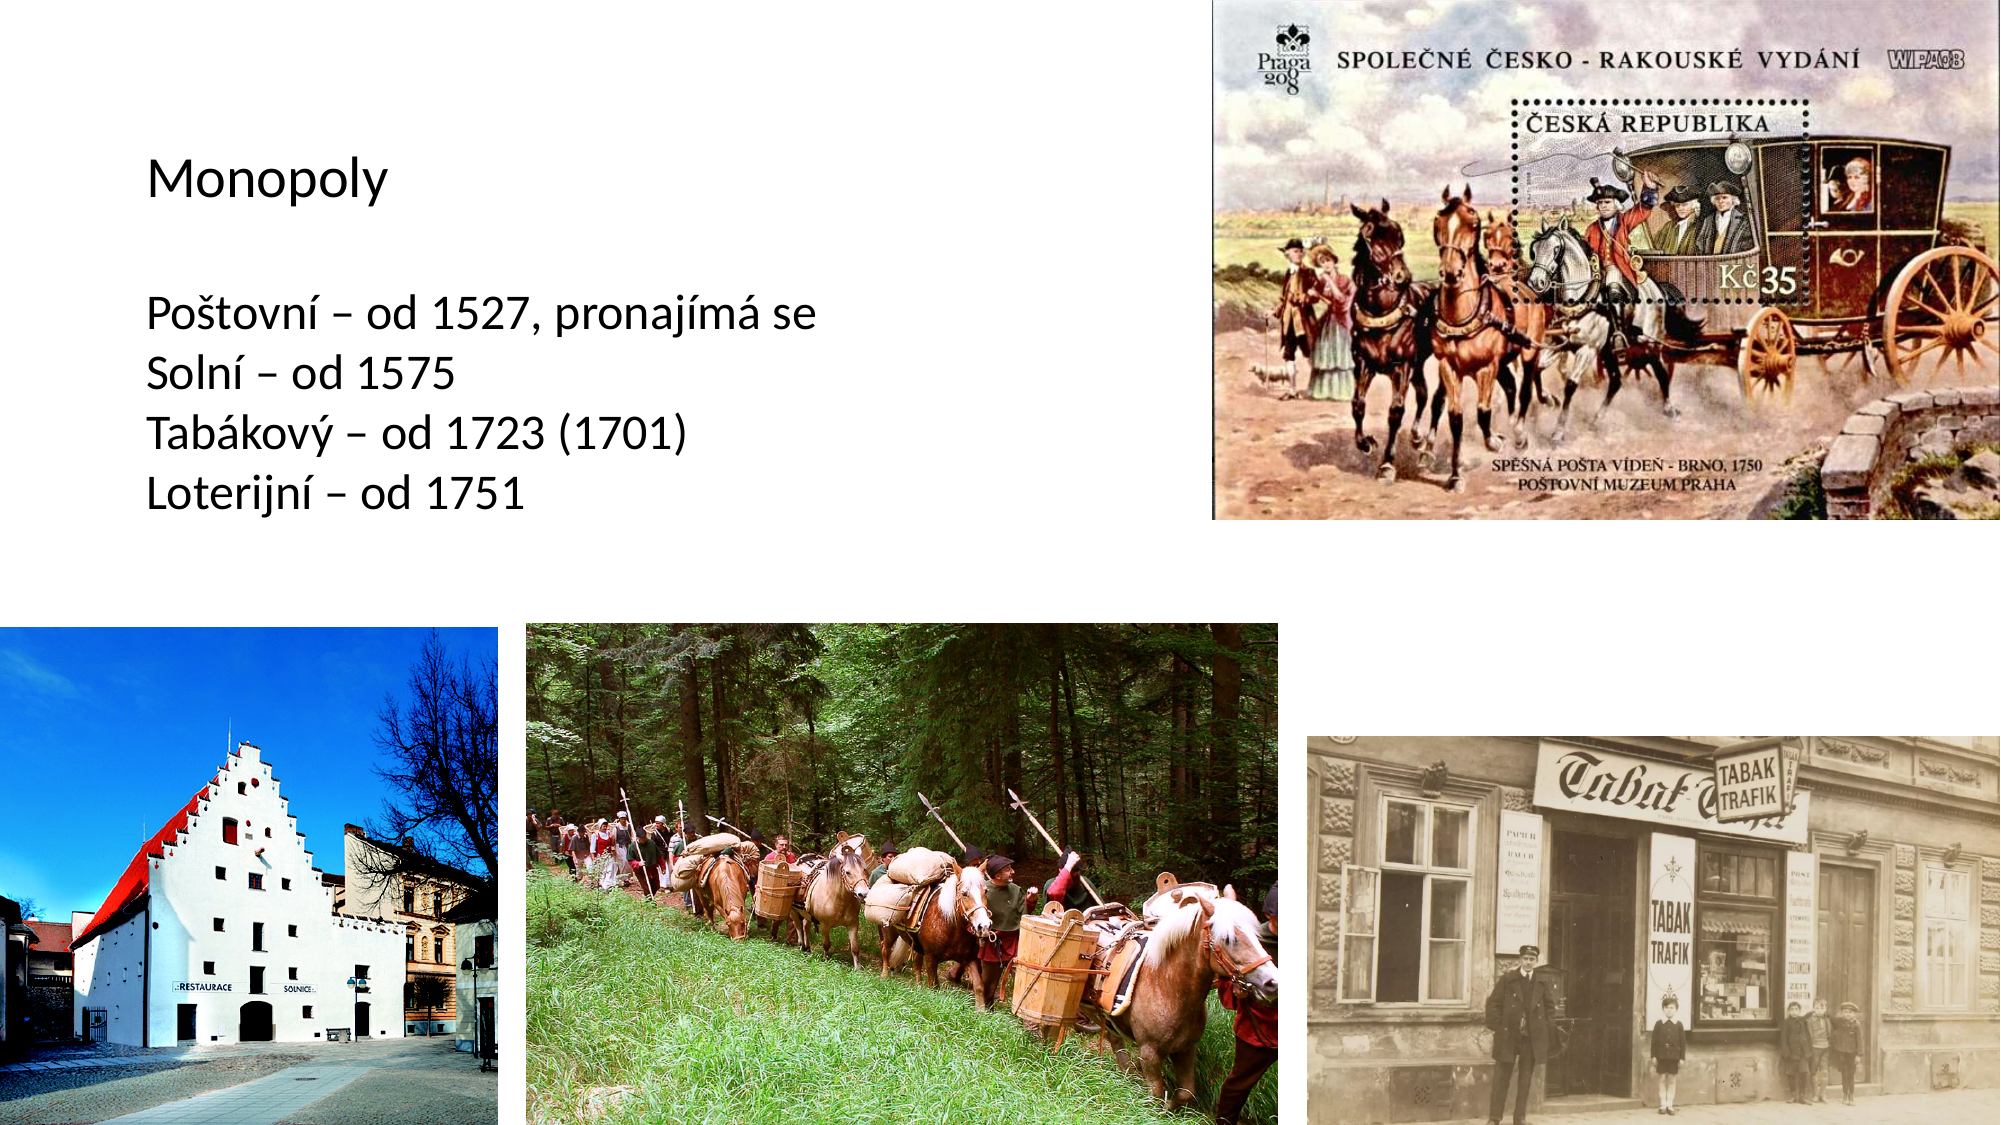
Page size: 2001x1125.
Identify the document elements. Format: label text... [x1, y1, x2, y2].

picture [0, 627, 498, 1125]
picture [1307, 736, 2000, 1125]
text_box Monopoly Poštovní – od 1527, pronajímá se Solní – od 1575 Tabákový – od 1723 (1701) Loterijní – od 1751 [131, 132, 833, 597]
picture [525, 623, 1278, 1125]
picture [1212, 0, 2000, 520]
